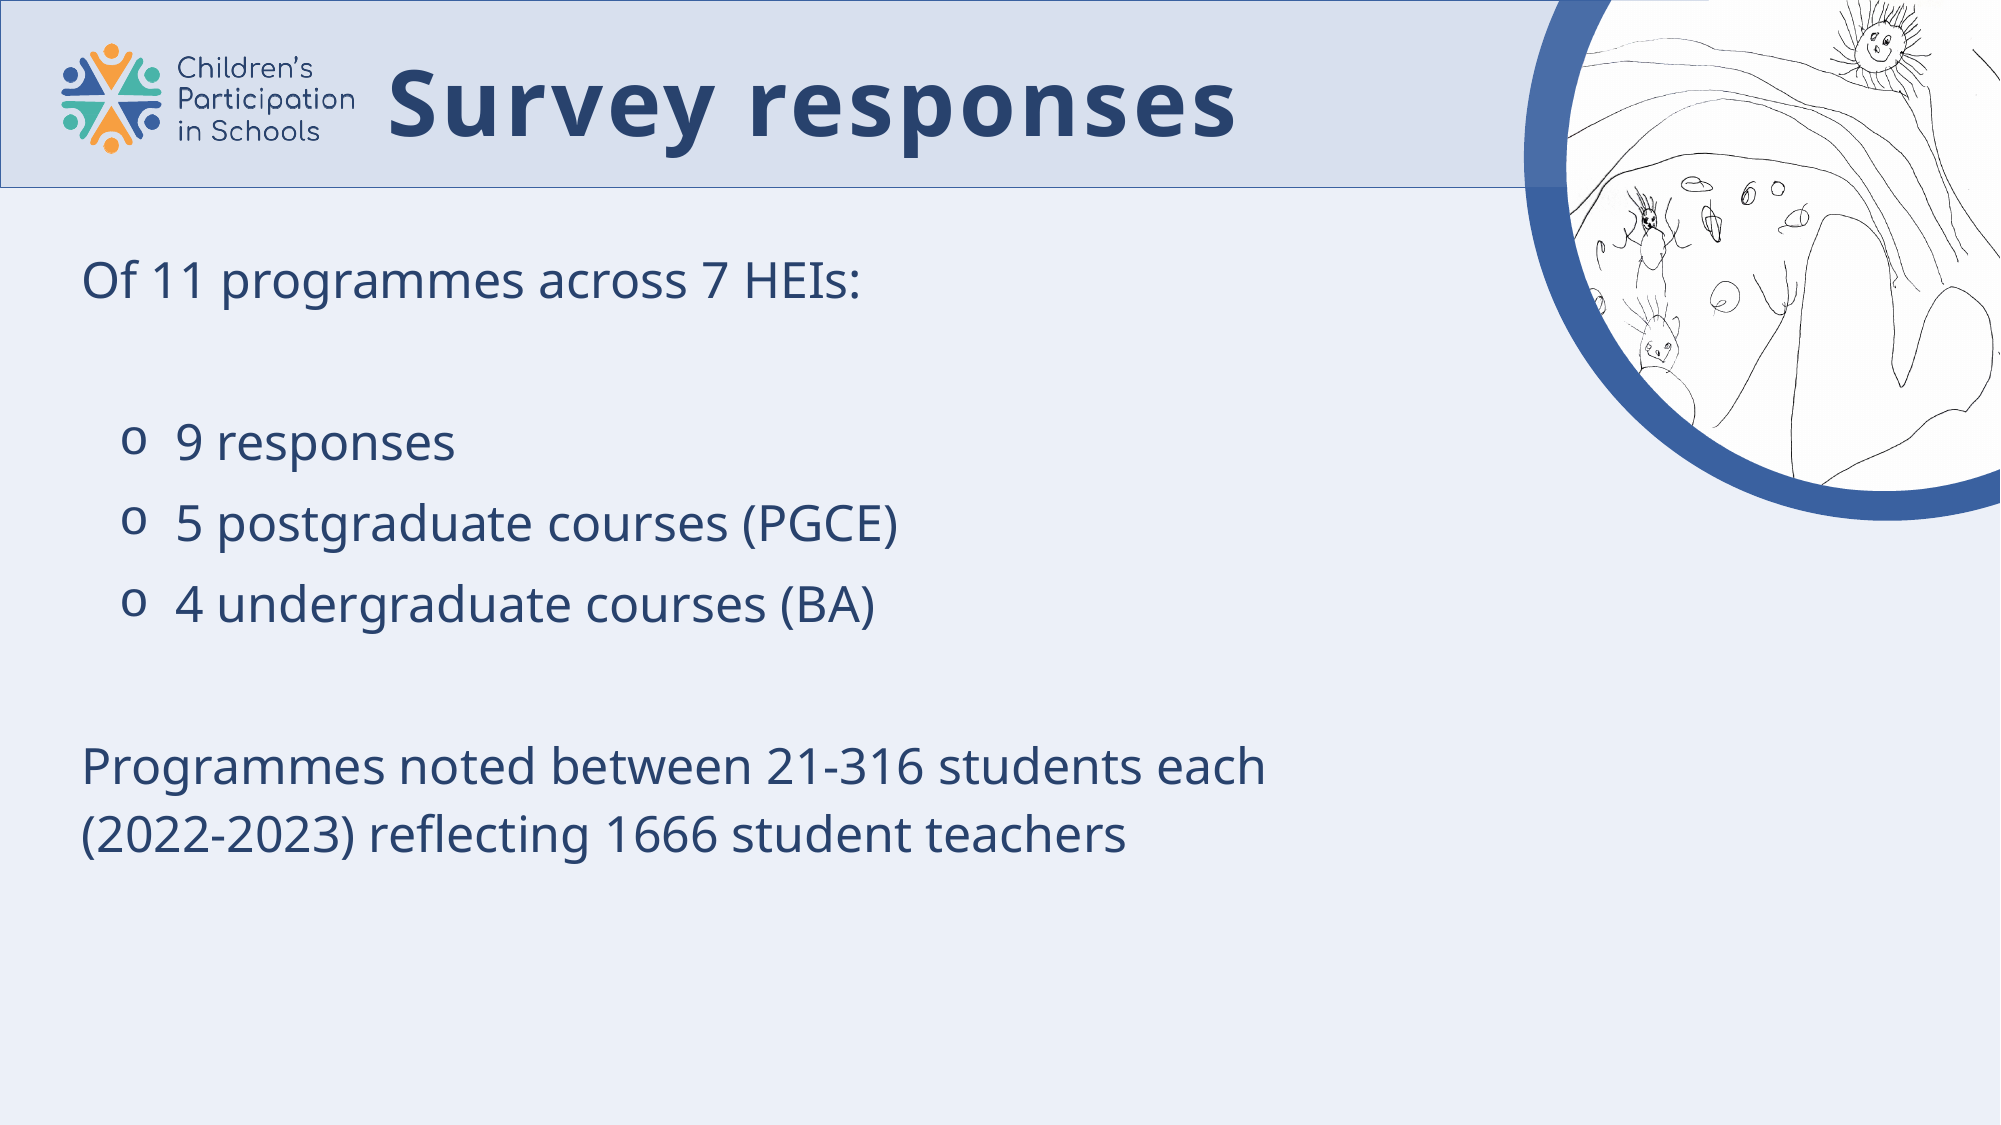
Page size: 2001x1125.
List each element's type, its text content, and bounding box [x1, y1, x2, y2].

picture [178, 56, 313, 78]
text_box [61, 101, 162, 153]
text_box Of 11 programmes across 7 HEIs: 9 responses 5 postgraduate courses (PGCE) 4 undergraduate courses (BA) Programmes noted between 21-316 students each (2022-2023) reflecting 1666 student teachers [66, 233, 1644, 871]
title Survey responses [386, 188, 1565, 194]
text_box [0, 0, 1565, 188]
picture [179, 87, 354, 141]
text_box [61, 43, 162, 96]
picture [1565, 0, 2000, 491]
